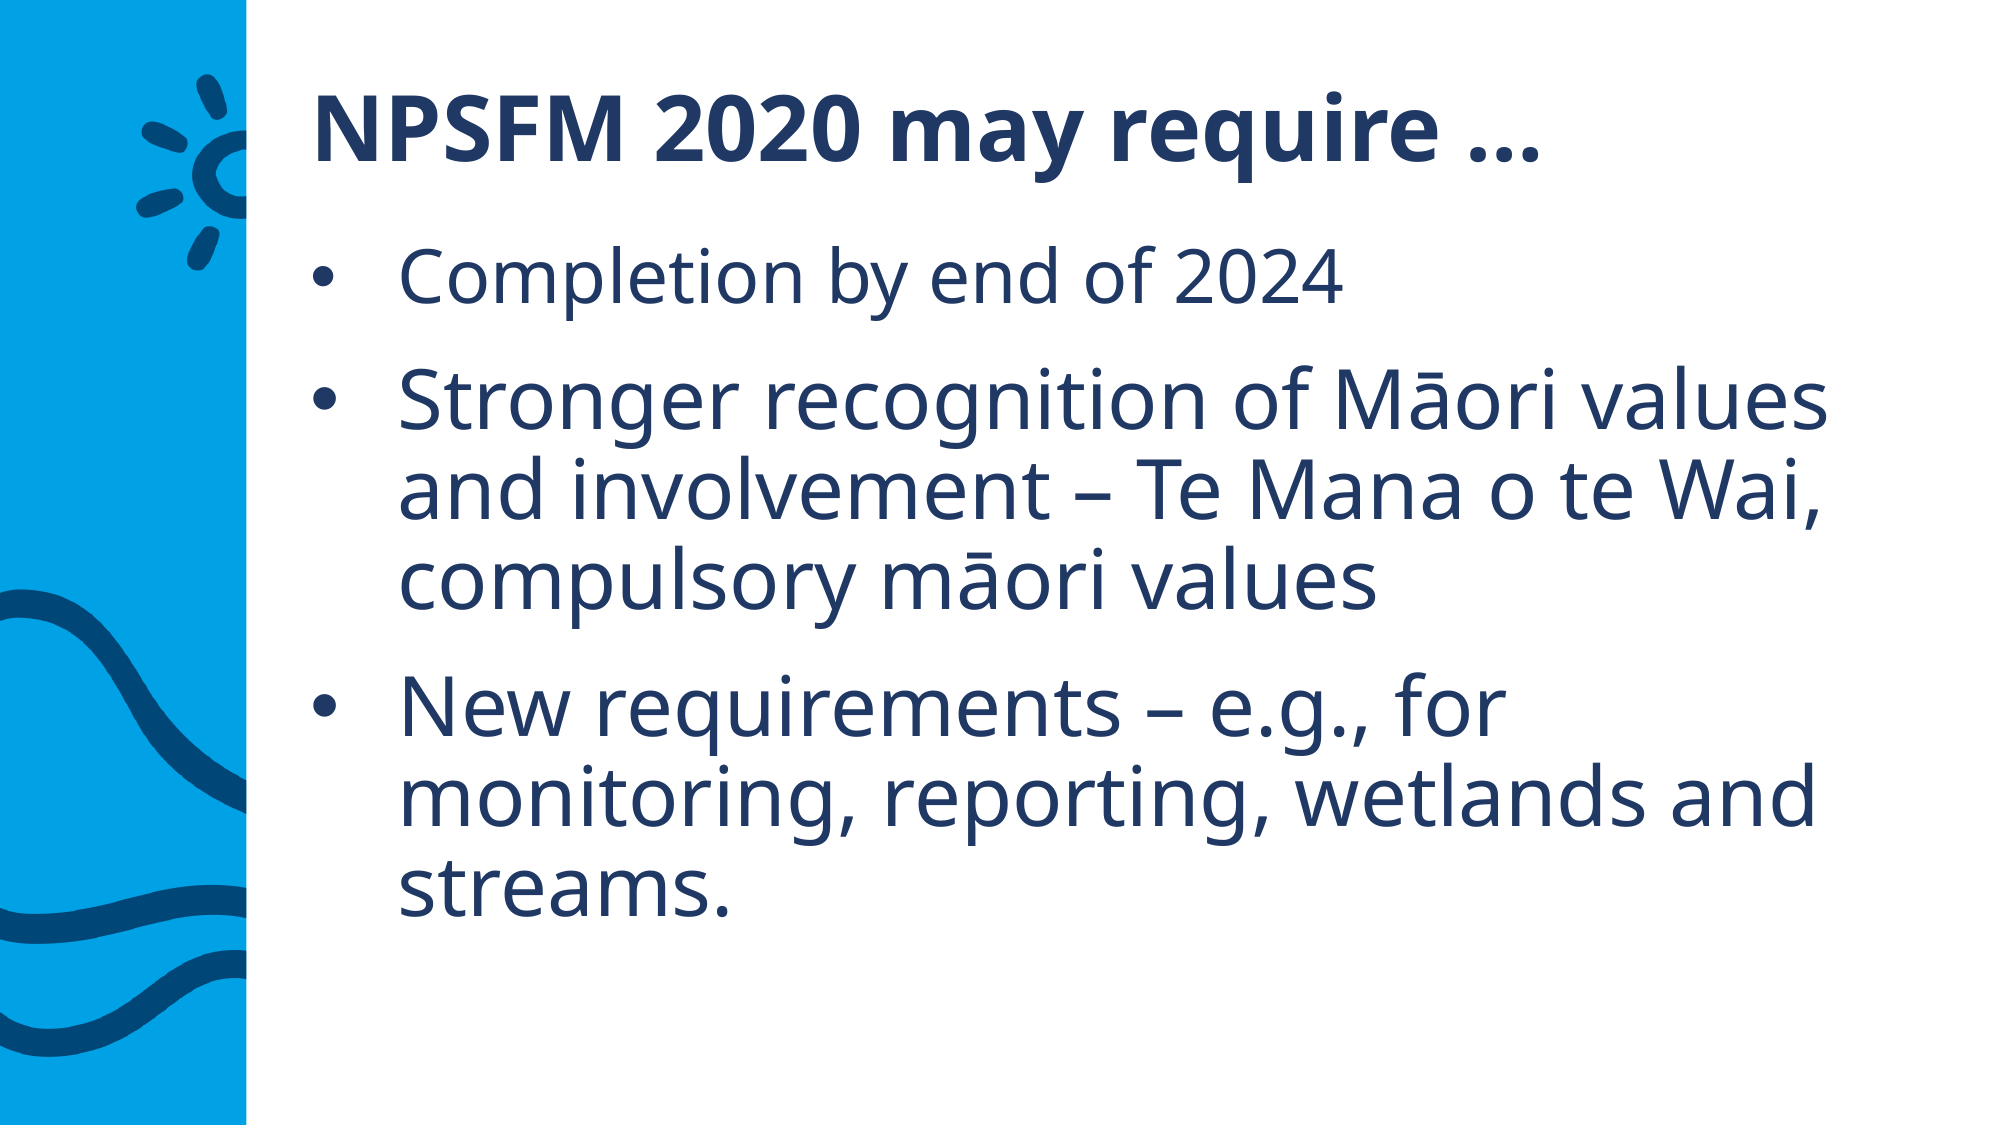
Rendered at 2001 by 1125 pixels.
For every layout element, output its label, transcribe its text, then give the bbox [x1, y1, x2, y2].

picture [188, 227, 218, 269]
picture [0, 0, 2001, 1125]
title NPSFM 2020 may require … [295, 59, 1891, 204]
list Completion by end of 2024 Stronger recognition of Māori values and involvement – Te Mana o te Wai, compulsory māori values New requirements – e.g., for monitoring, reporting, wetlands and streams. [295, 231, 1891, 1103]
picture [137, 190, 182, 216]
picture [143, 123, 186, 152]
picture [198, 76, 226, 119]
